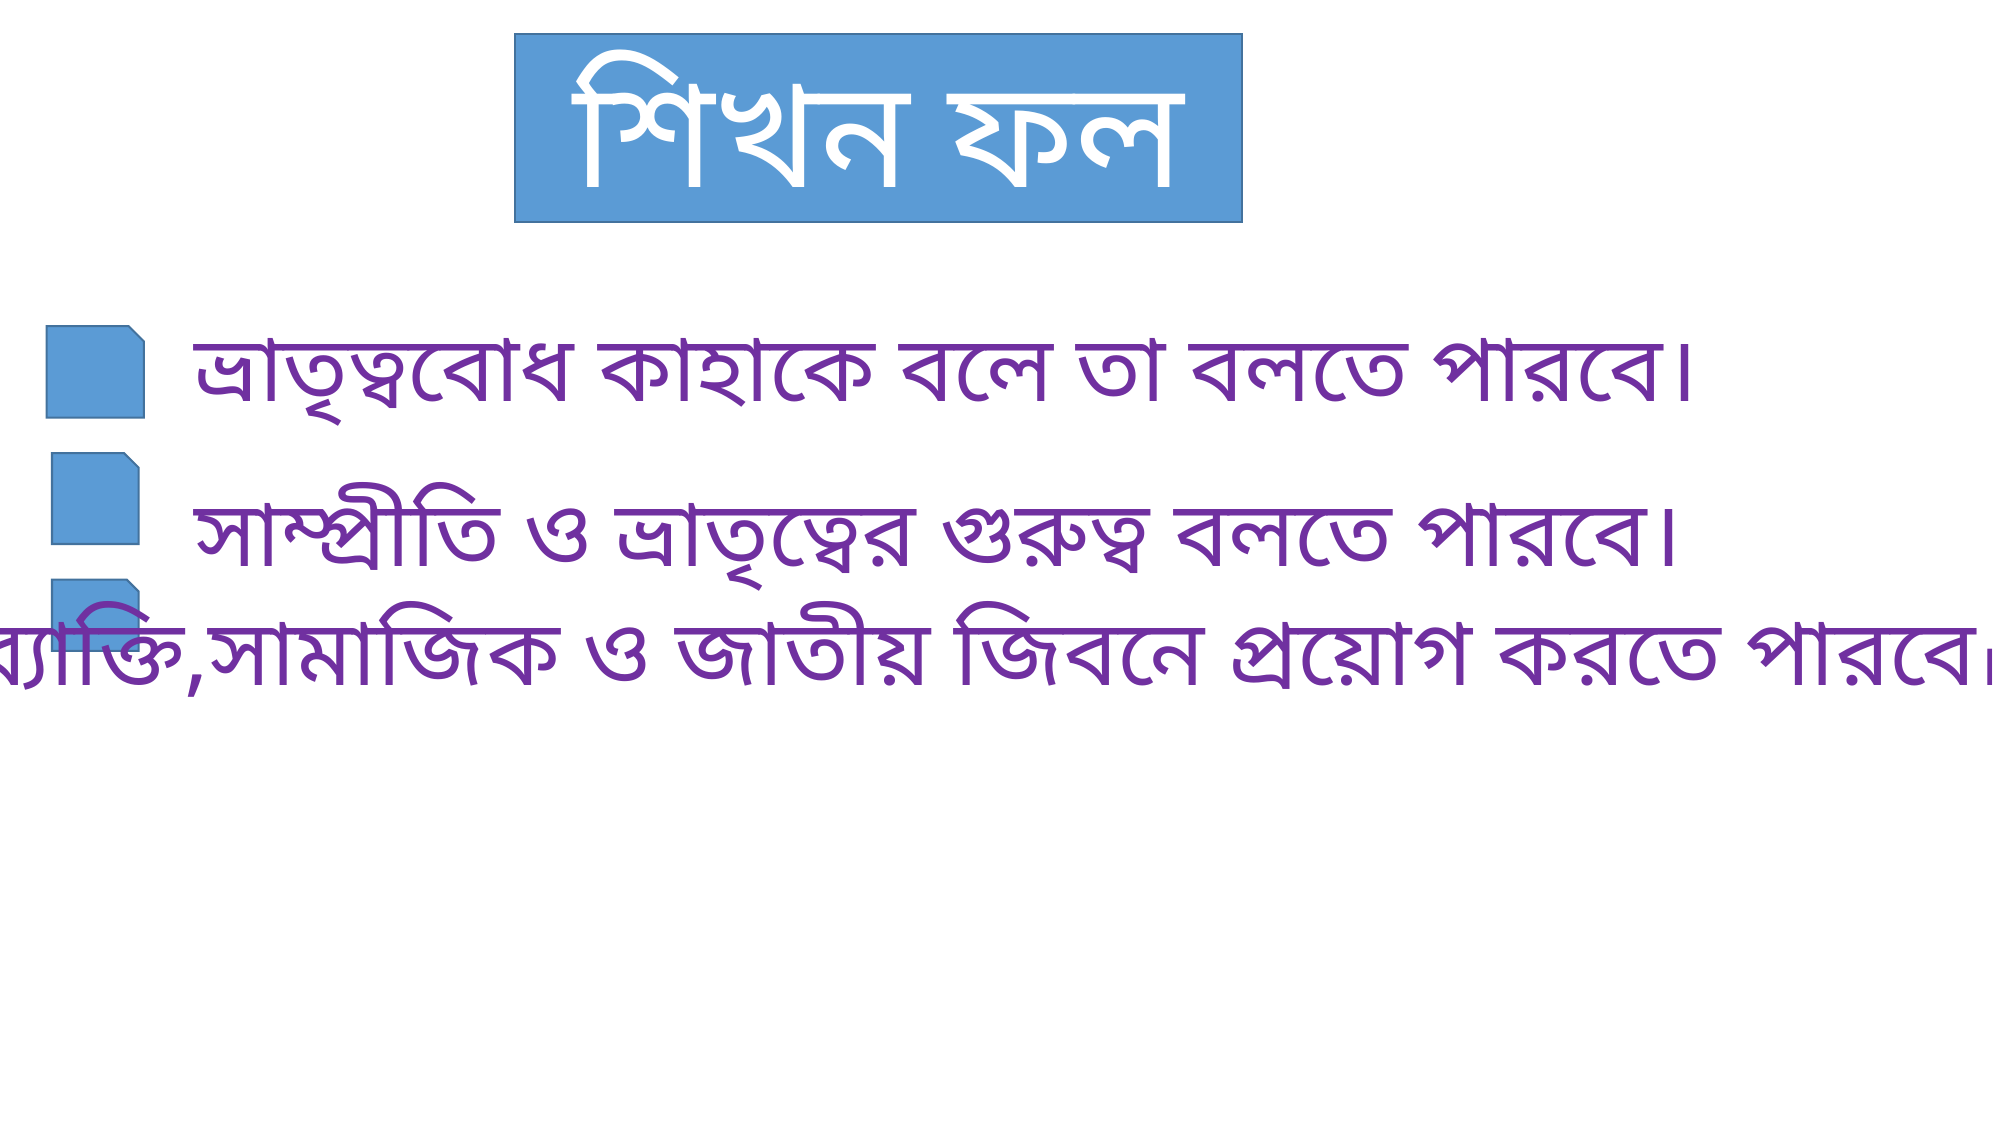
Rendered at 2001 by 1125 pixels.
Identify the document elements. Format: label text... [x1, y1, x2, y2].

text_box [45, 325, 145, 419]
text_box ব্যাক্তি,সামাজিক ও জাতীয় জিবনে প্রয়োগ করতে পারবে। [0, 531, 2000, 712]
text_box [50, 452, 140, 531]
text_box ভ্রাতৃত্ববোধ কাহাকে বলে তা বলতে পারবে। সাম্প্রীতি ও ভ্রাতৃত্বের গুরুত্ব বলতে পারবে। [179, 247, 1773, 531]
text_box শিখন ফল [514, 33, 1243, 223]
